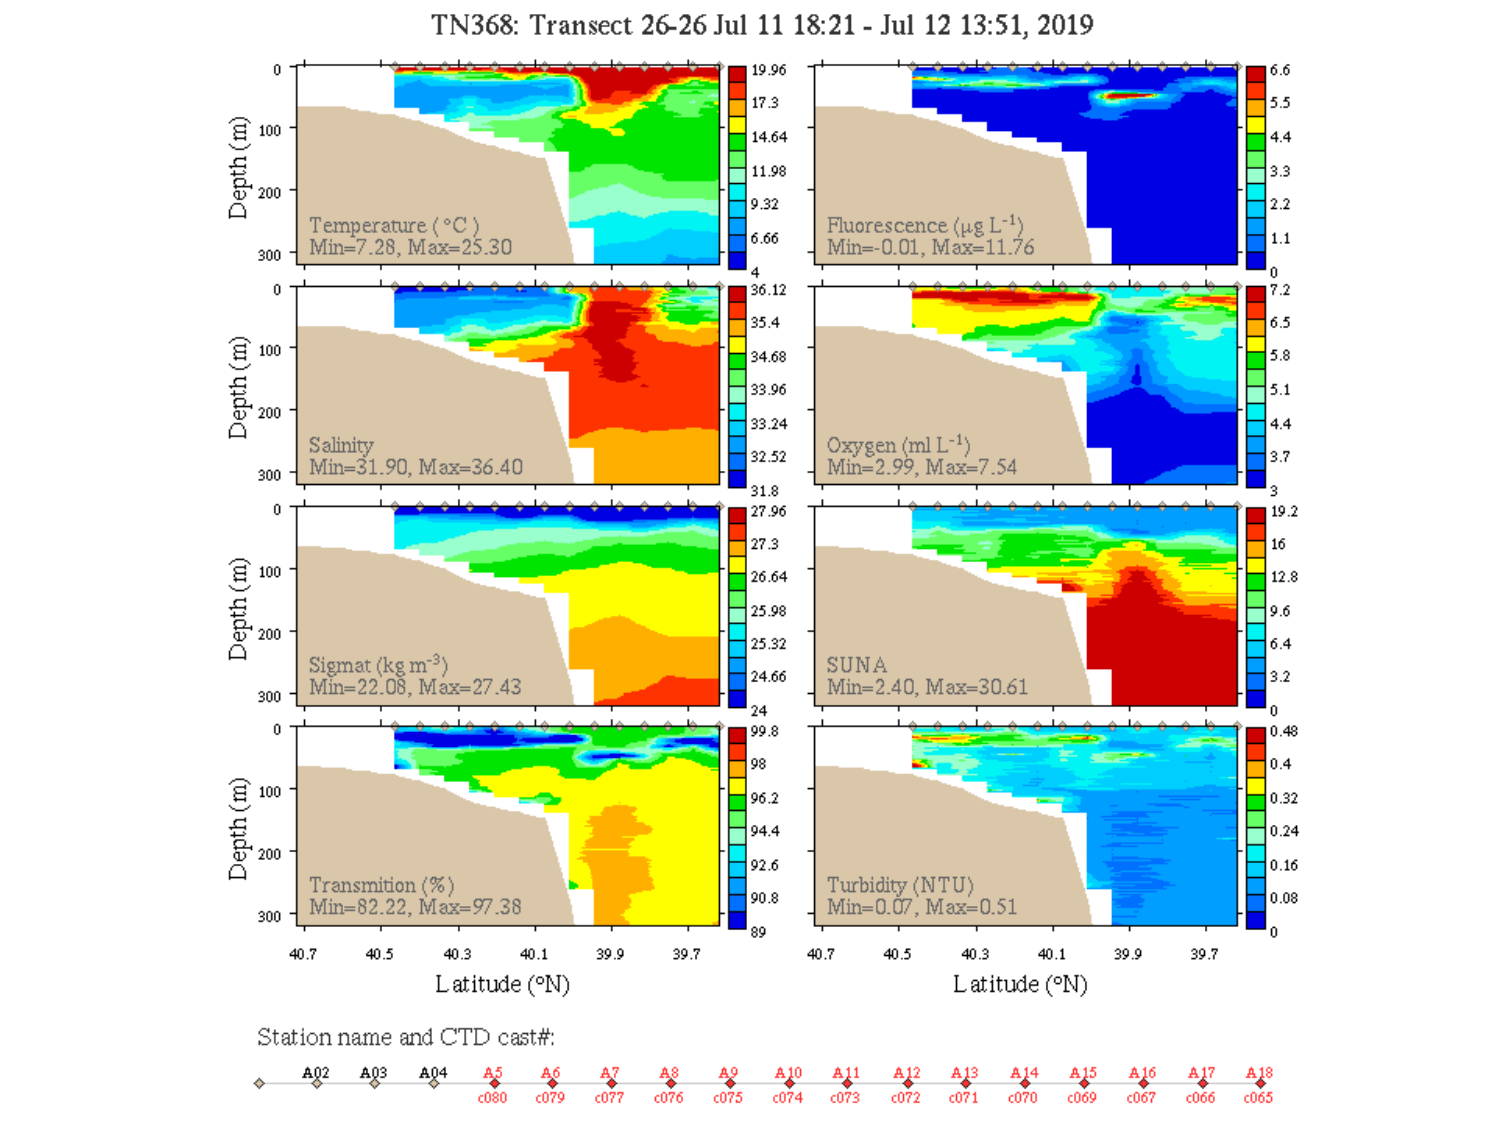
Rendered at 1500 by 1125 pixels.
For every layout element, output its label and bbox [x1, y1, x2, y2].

picture [212, 0, 1321, 1125]
